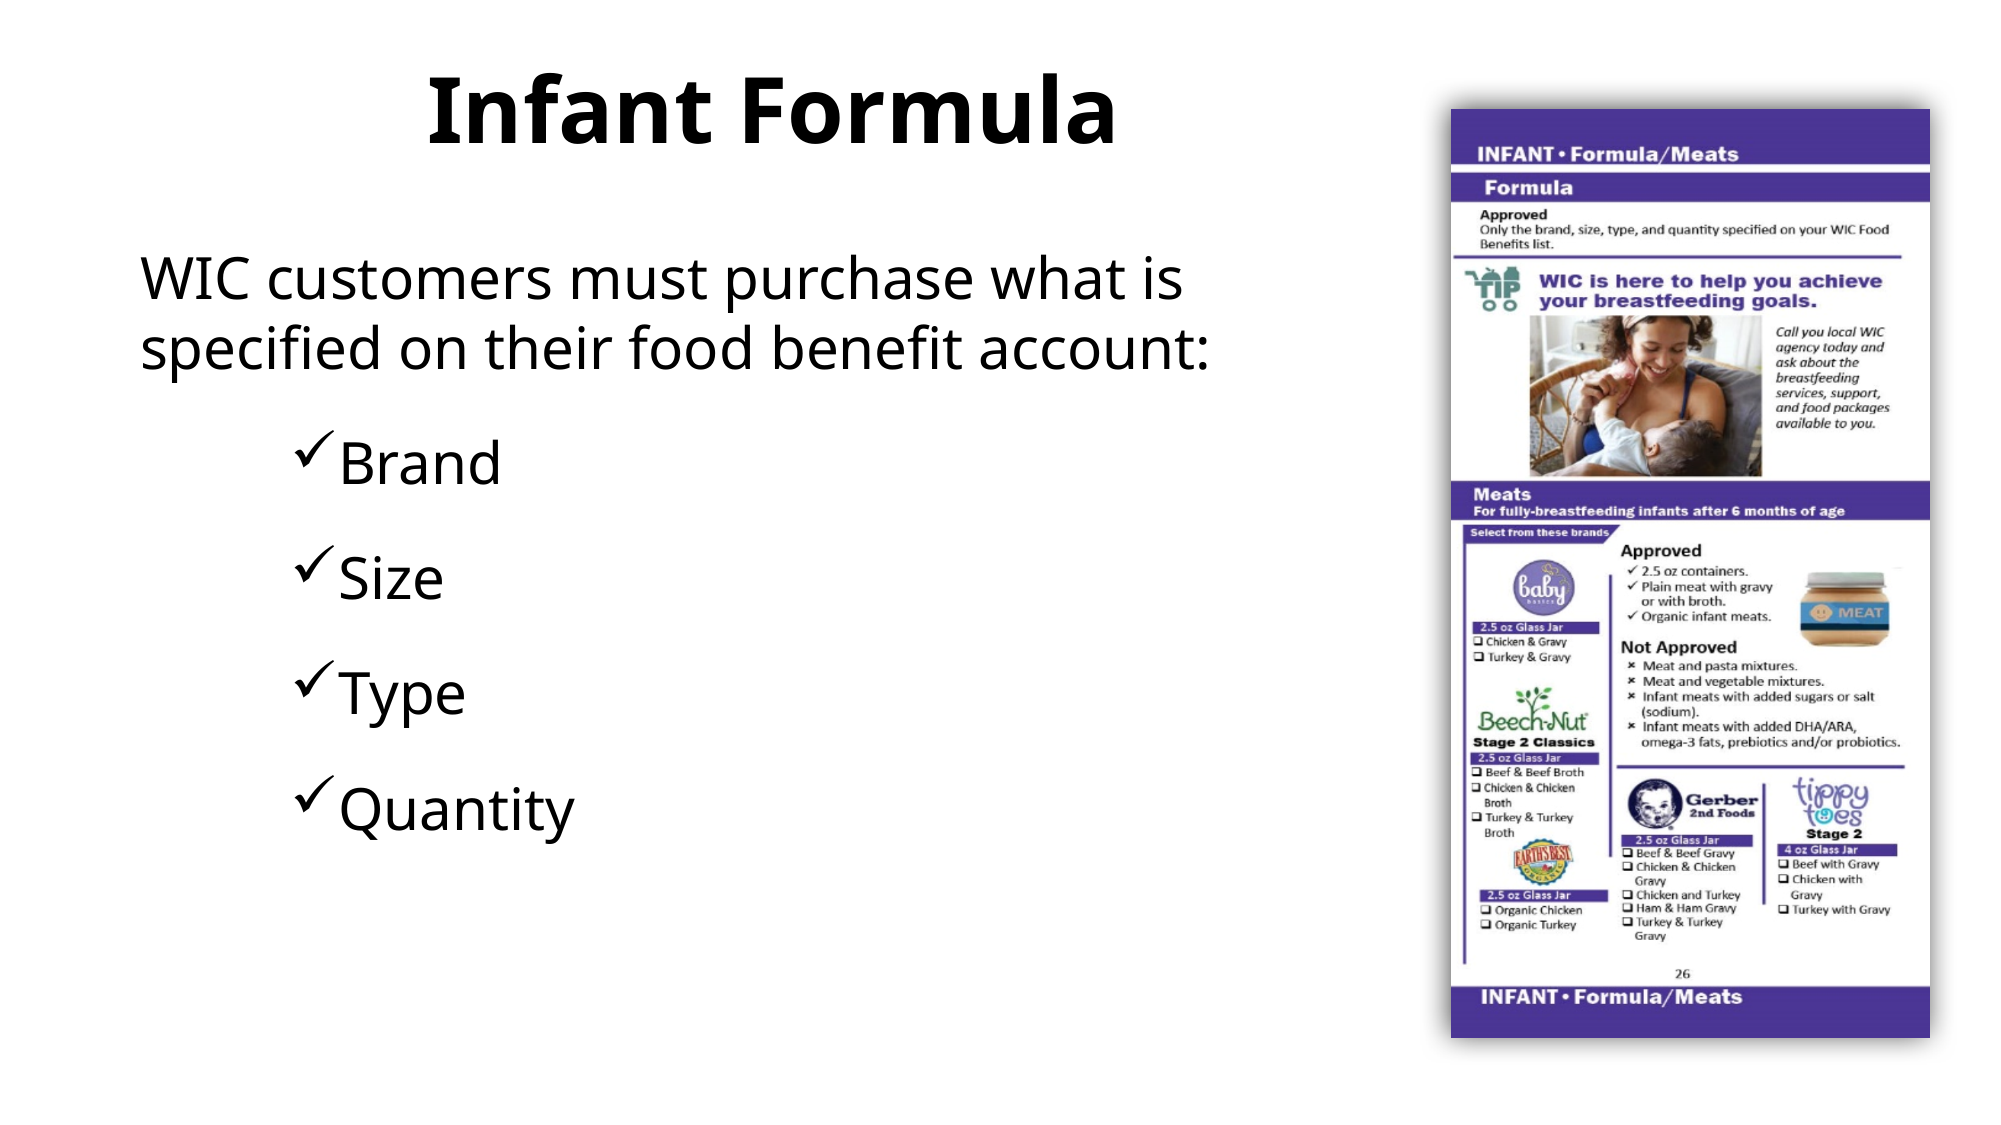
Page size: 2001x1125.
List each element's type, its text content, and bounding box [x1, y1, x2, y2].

text_box Infant Formula [412, 44, 1638, 170]
list WIC customers must purchase what is specified on their food benefit account: Brand Size Type Quantity [125, 233, 1428, 1030]
picture [1449, 107, 1930, 1038]
